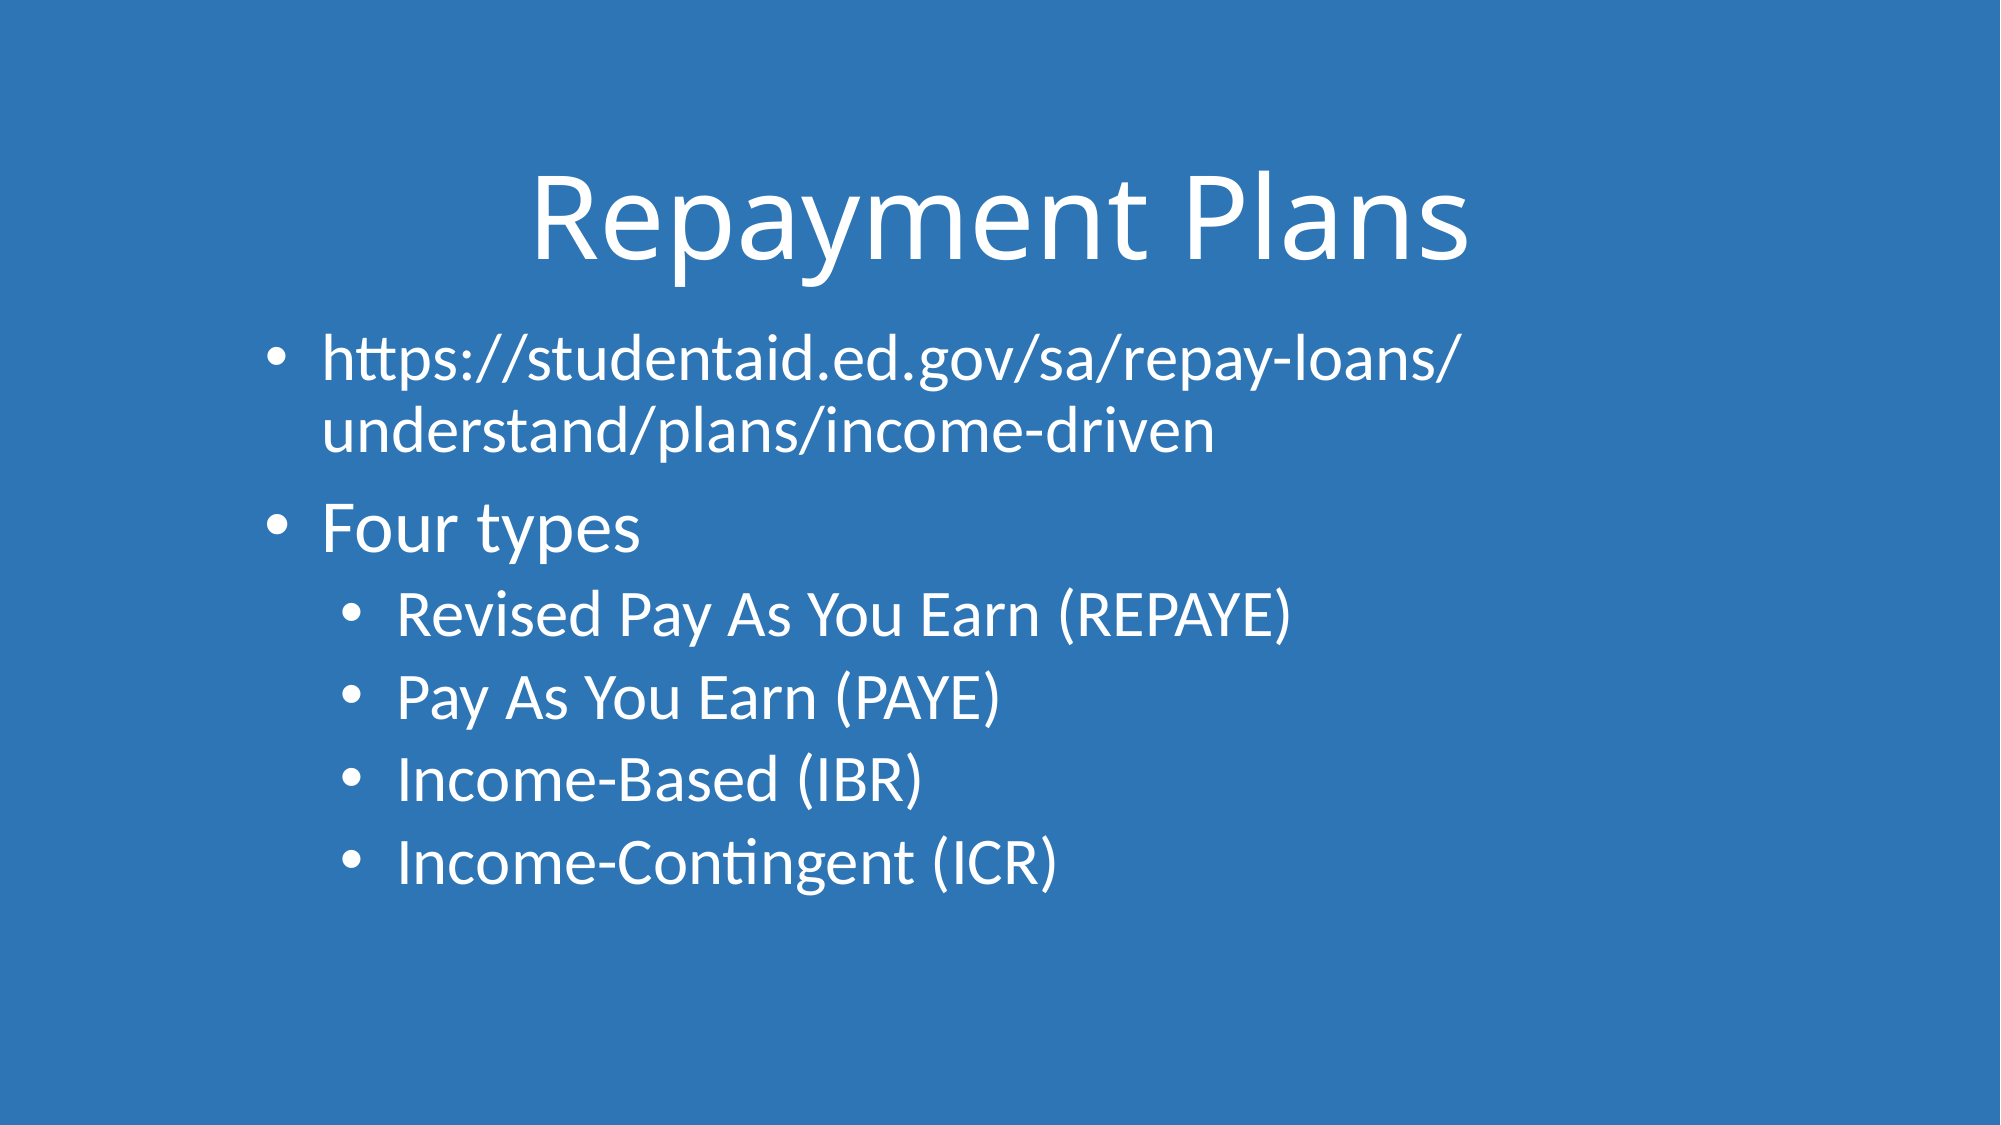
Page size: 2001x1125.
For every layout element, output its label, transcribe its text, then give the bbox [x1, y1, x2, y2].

subtitle https://studentaid.ed.gov/sa/repay-loans/understand/plans/income-driven Four types Revised Pay As You Earn (REPAYE) Pay As You Earn (PAYE) Income-Based (IBR) Income-Contingent (ICR) [249, 315, 1750, 925]
title Repayment Plans [249, 151, 1750, 293]
